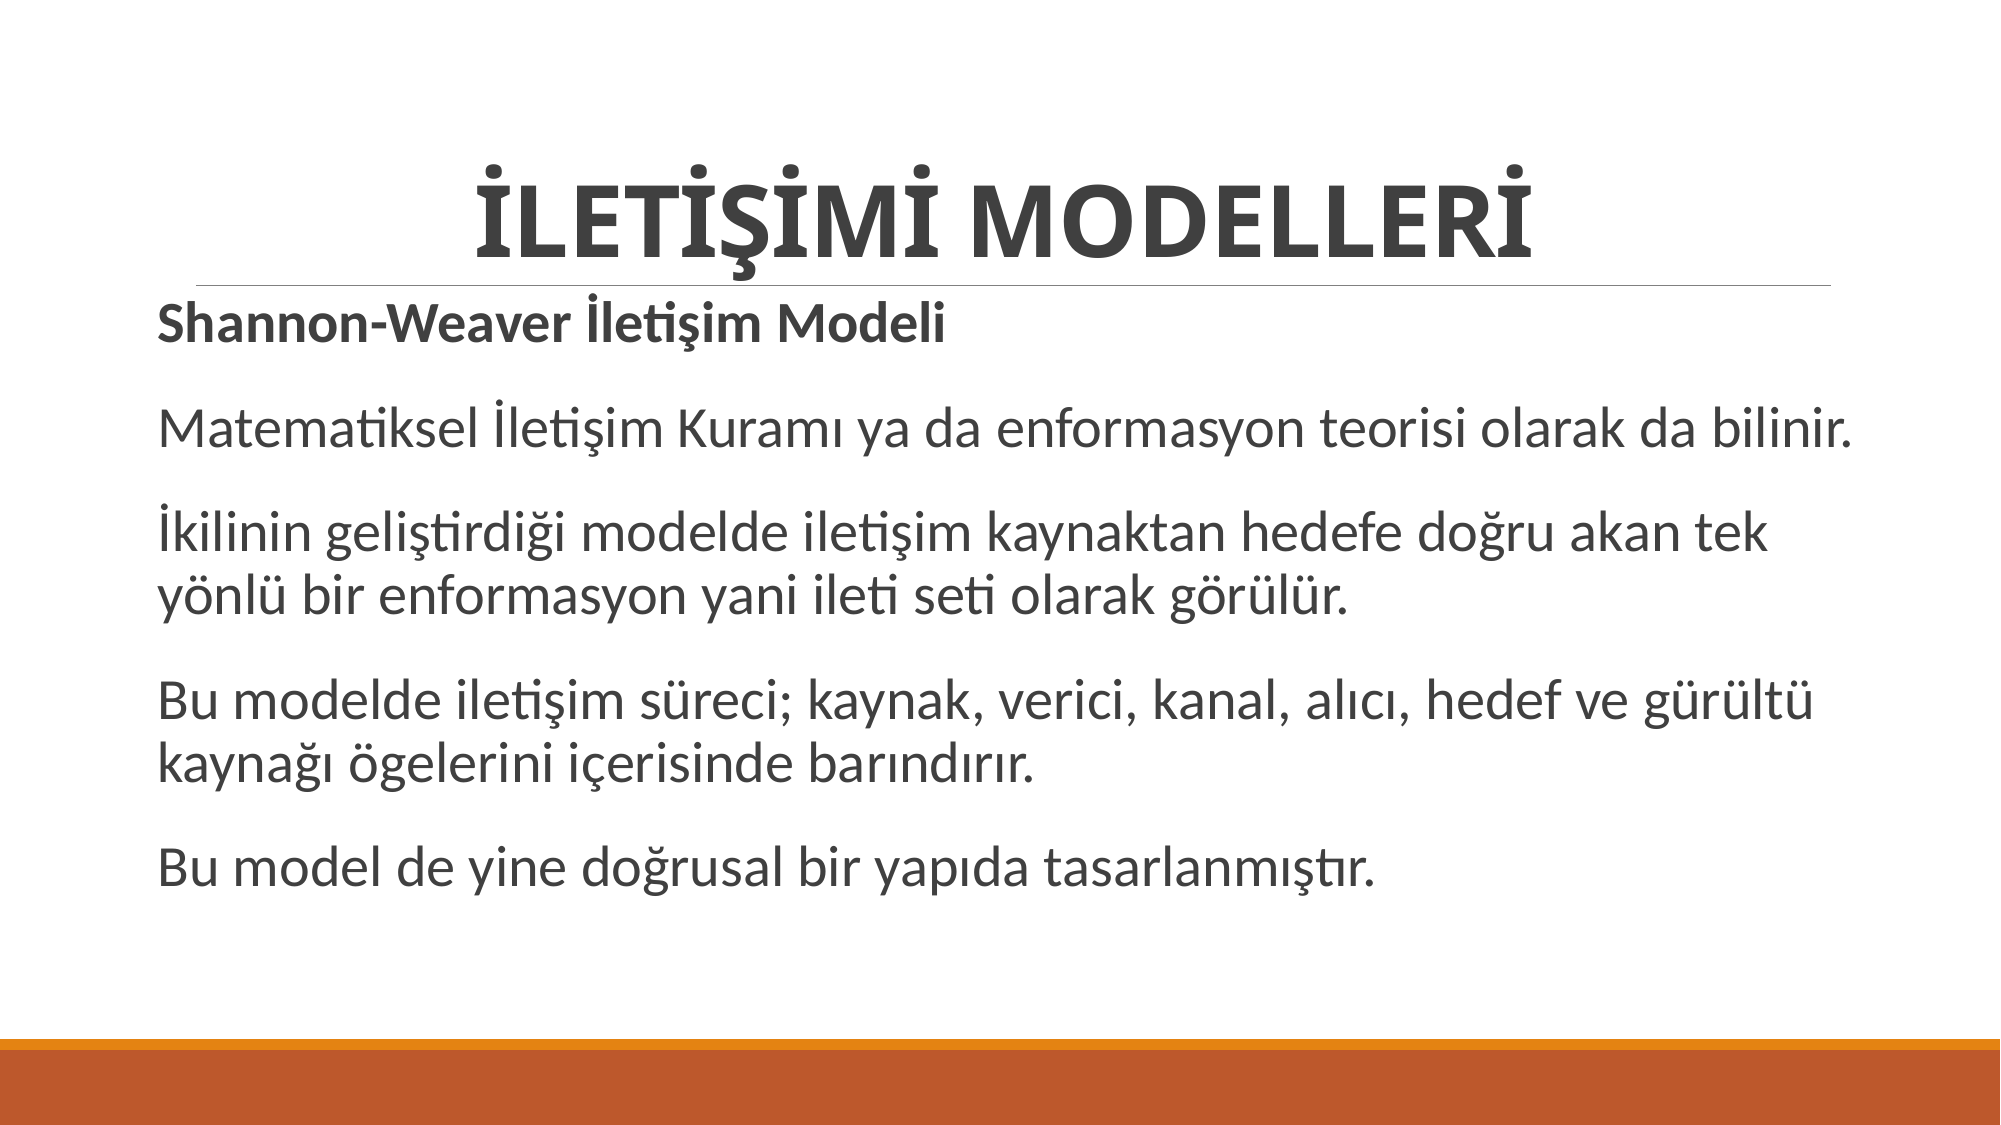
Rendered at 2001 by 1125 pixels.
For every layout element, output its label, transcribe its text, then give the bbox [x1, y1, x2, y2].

list Shannon-Weaver İletişim Modeli Matematiksel İletişim Kuramı ya da enformasyon teorisi olarak da bilinir. İkilinin geliştirdiği modelde iletişim kaynaktan hedefe doğru akan tek yönlü bir enformasyon yani ileti seti olarak görülür. Bu modelde iletişim süreci; kaynak, verici, kanal, alıcı, hedef ve gürültü kaynağı ögelerini içerisinde barındırır. Bu model de yine doğrusal bir yapıda tasarlanmıştır. [142, 285, 1868, 1074]
title İLETİŞİMİ MODELLERİ [180, 47, 1830, 285]
